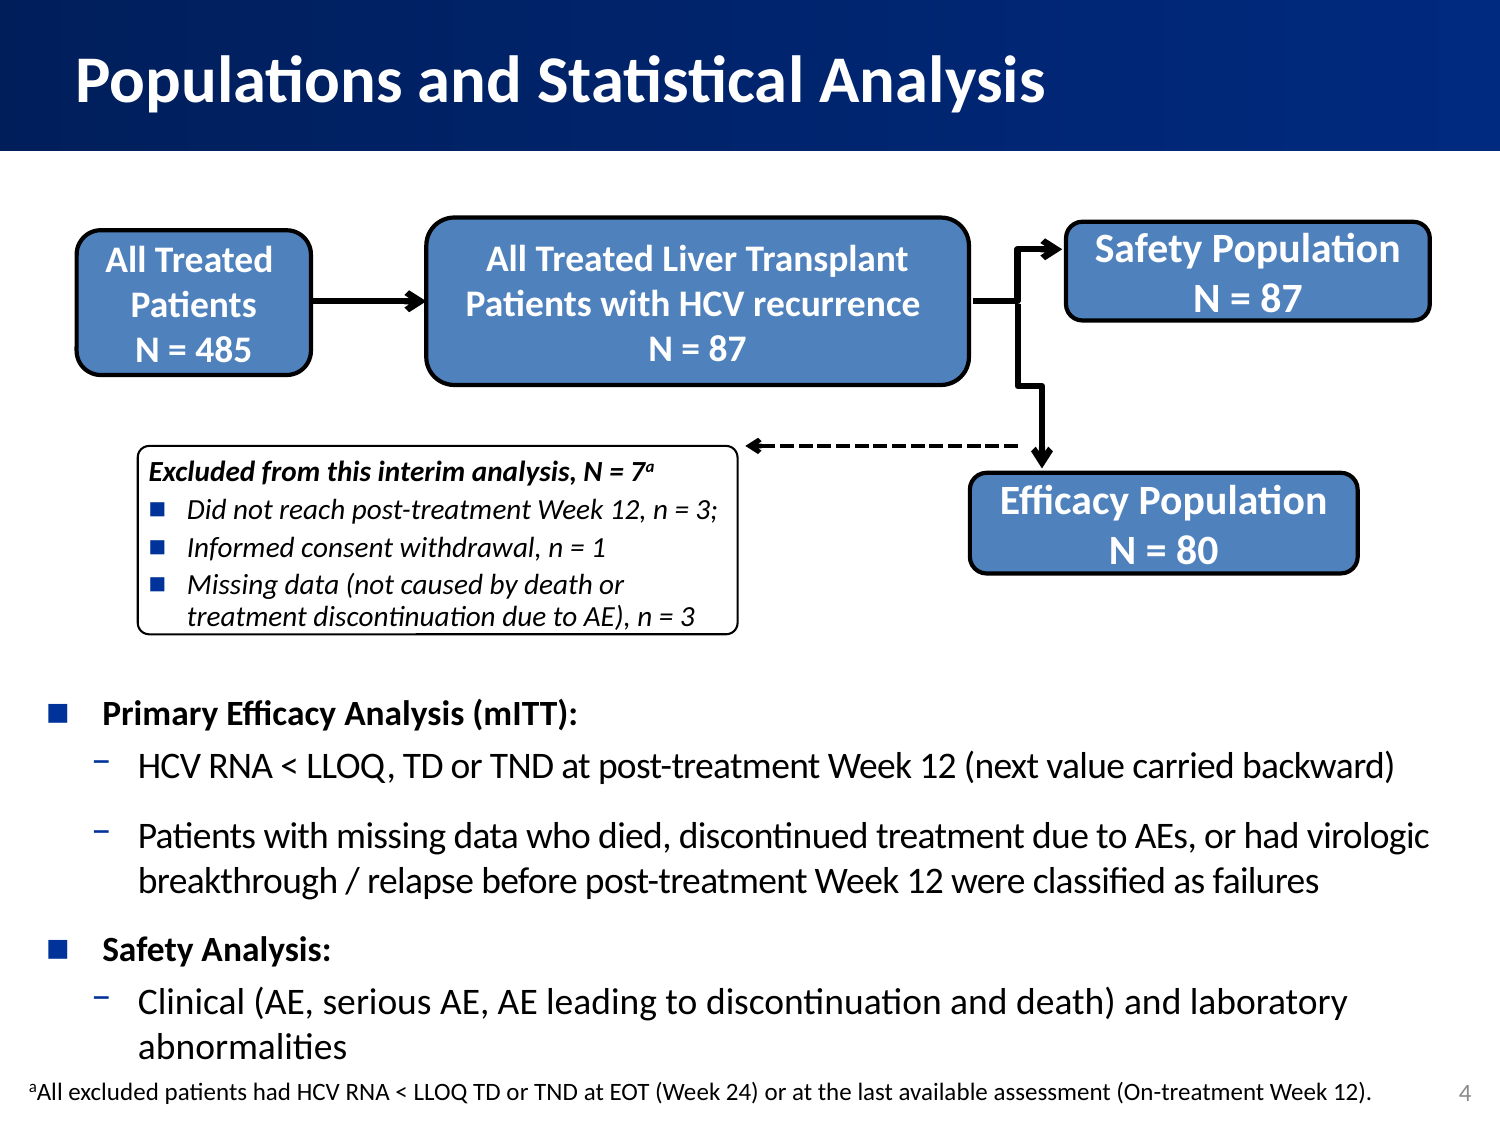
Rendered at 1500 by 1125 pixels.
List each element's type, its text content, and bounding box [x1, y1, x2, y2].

text_box Populations and Statistical Analysis [0, 0, 1500, 151]
text_box Safety Population N = 87 [1063, 219, 1432, 323]
text_box All Treated Patients N = 485 [74, 228, 314, 378]
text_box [972, 248, 1063, 302]
text_box Primary Efficacy Analysis (mITT): HCV RNA < LLOQ, TD or TND at post-treatment Week 12 (next value carried backward) Patients with missing data who died, discontinued treatment due to AEs, or had virologic breakthrough / relapse before post-treatment Week 12 were classified as failures Safety Analysis: Clinical (AE, serious AE, AE leading to discontinuation and death) and laboratory abnormalities [30, 682, 1455, 1023]
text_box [947, 373, 1113, 399]
text_box Excluded from this interim analysis, N = 7a Did not reach post-treatment Week 12, n = 3; Informed consent withdrawal, n = 1 Missing data (not caused by death or treatment discontinuation due to AE), n = 3 [135, 443, 740, 637]
text_box Efficacy Population N = 80 [967, 470, 1360, 576]
text_box aAll excluded patients had HCV RNA < LLOQ TD or TND at EOT (Week 24) or at the last available assessment (On-treatment Week 12). [13, 1068, 1409, 1115]
text_box All Treated Liver Transplant Patients with HCV recurrence N = 87 [424, 215, 972, 388]
slide_number 4 [1426, 1068, 1487, 1115]
